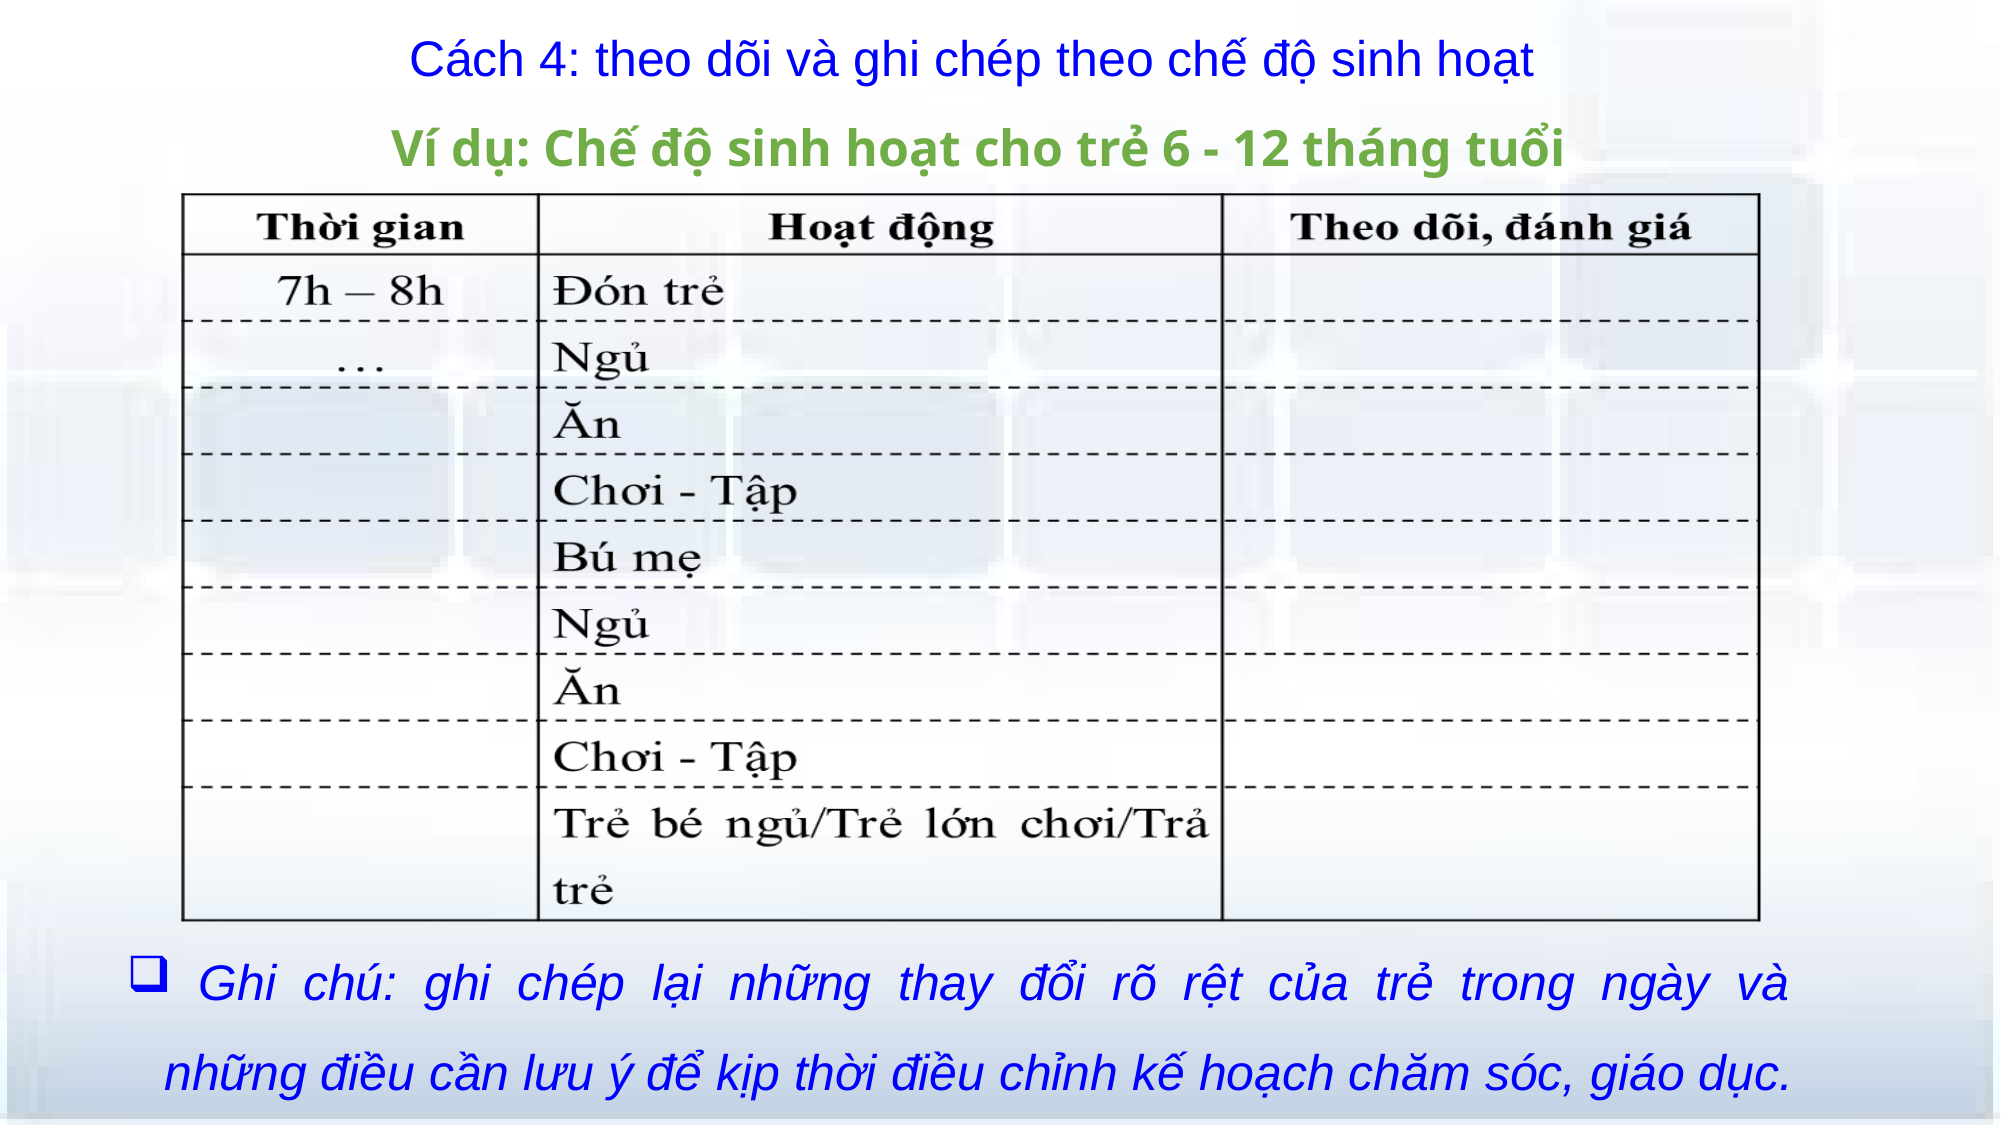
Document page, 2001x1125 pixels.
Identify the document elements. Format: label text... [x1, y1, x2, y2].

title Cách 4: theo dõi và ghi chép theo chế độ sinh hoạt Ví dụ: Chế độ sinh hoạt cho trẻ 6 - 12 tháng tuổi [321, 29, 1622, 145]
picture [181, 189, 1762, 940]
text_box Ghi chú: ghi chép lại những thay đổi rõ rệt của trẻ trong ngày và những điều cần lưu ý để kịp thời điều chỉnh kế hoạch chăm sóc, giáo dục. [112, 913, 1832, 1100]
